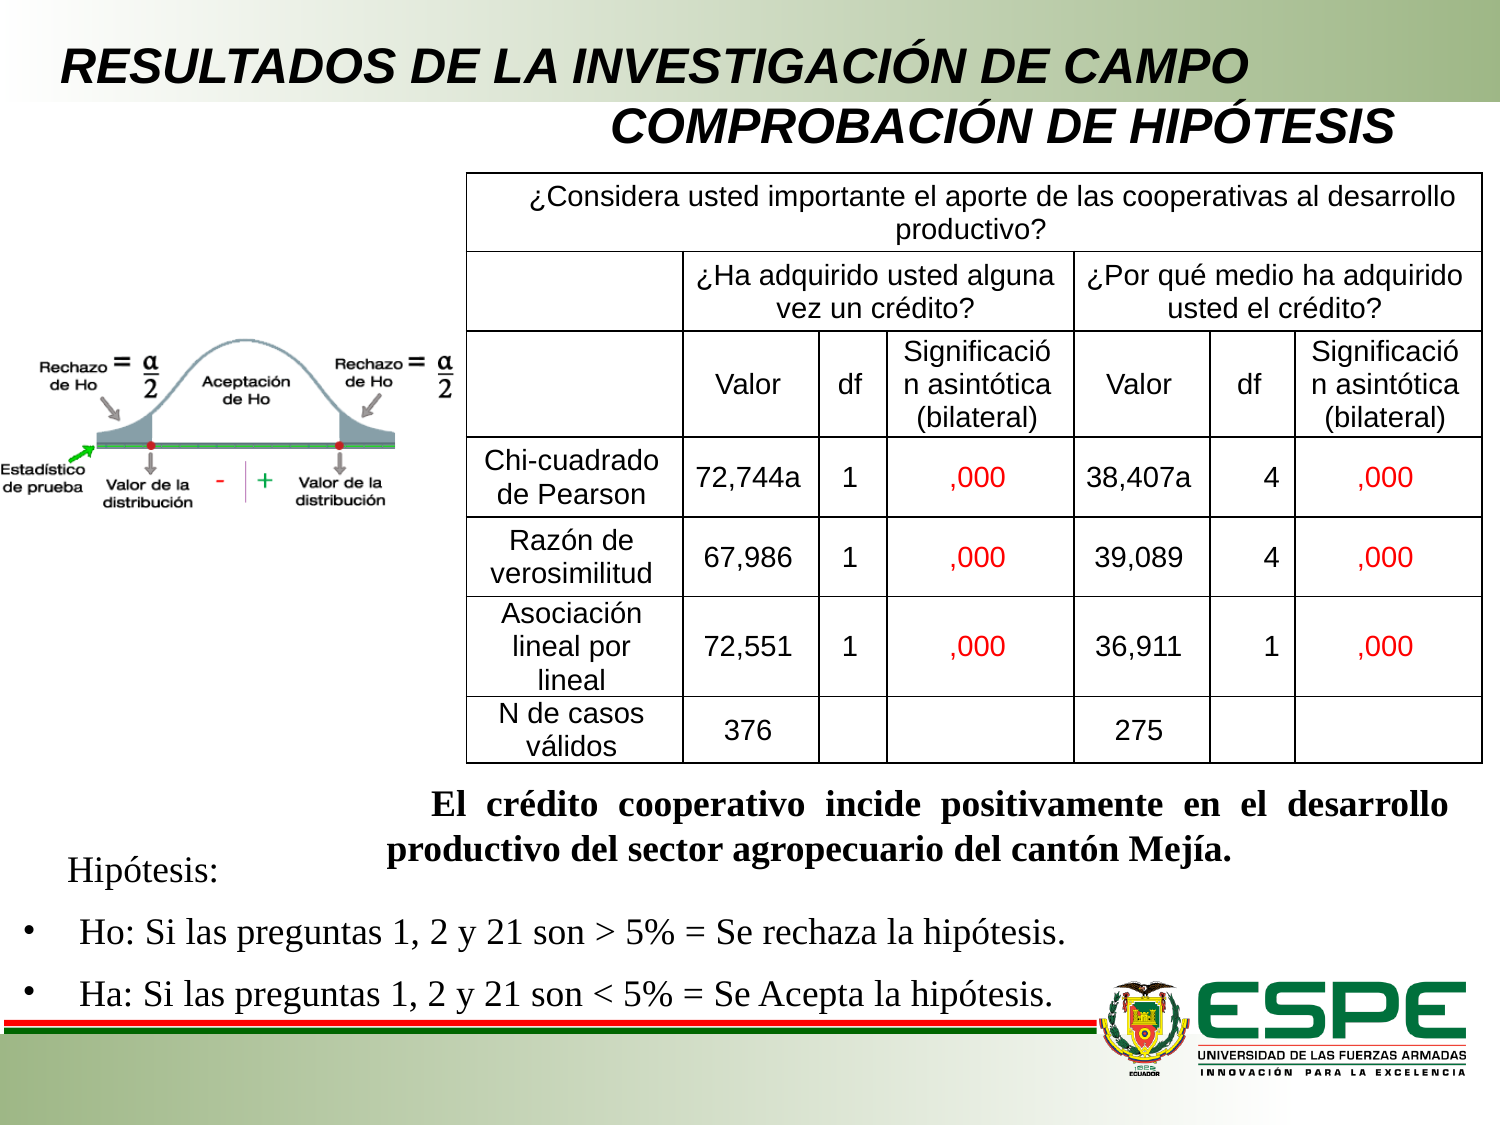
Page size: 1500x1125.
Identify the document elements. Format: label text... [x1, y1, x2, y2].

table_cell ,000 [1296, 518, 1481, 596]
table_cell 1 [1211, 597, 1294, 696]
table_cell Valor [684, 332, 818, 436]
table_cell 1 [820, 597, 886, 696]
table_cell 72,551 [684, 597, 818, 696]
table_cell Chi-cuadrado de Pearson [467, 438, 682, 516]
table_cell df [1211, 332, 1294, 436]
table_cell 72,744a [684, 438, 818, 516]
table_cell 67,986 [684, 518, 818, 596]
table_header ¿Considera usted importante el aporte de las cooperativas al desarrollo productivo? [467, 174, 1481, 251]
table_cell [1211, 697, 1294, 762]
table_cell [888, 697, 1073, 762]
table_cell ,000 [888, 518, 1073, 596]
picture [0, 325, 463, 516]
picture [1099, 981, 1466, 1076]
table_cell ¿Por qué medio ha adquirido usted el crédito? [1075, 252, 1481, 330]
table_cell ,000 [1296, 597, 1481, 696]
table_cell 376 [684, 697, 818, 762]
table_cell Asociación lineal por lineal [467, 597, 682, 696]
table_cell ,000 [1296, 438, 1481, 516]
table_cell N de casos válidos [467, 697, 682, 762]
table_cell df [820, 332, 886, 436]
table_cell [820, 697, 886, 762]
table_cell ,000 [888, 597, 1073, 696]
text_box Hipótesis: Ho: Si las preguntas 1, 2 y 21 son > 5% = Se rechaza la hipótesis. Ha: Si las preguntas 1, 2 y 21 son < 5% = Se Acepta la hipótesis. [8, 815, 1154, 1021]
table_cell [1296, 697, 1481, 762]
table_cell 4 [1211, 438, 1294, 516]
table_cell Significación asintótica (bilateral) [888, 332, 1073, 436]
table_cell 4 [1211, 518, 1294, 596]
title RESULTADOS DE LA INVESTIGACIÓN DE CAMPO COMPROBACIÓN DE HIPÓTESIS [0, 0, 1425, 134]
table_cell ¿Ha adquirido usted alguna vez un crédito? [684, 252, 1073, 330]
table_cell 275 [1075, 697, 1209, 762]
table_cell [467, 252, 682, 330]
table_cell 1 [820, 518, 886, 596]
table_cell 1 [820, 438, 886, 516]
table_cell ,000 [888, 438, 1073, 516]
table_cell Razón de verosimilitud [467, 518, 682, 596]
table_cell 36,911 [1075, 597, 1209, 696]
table_cell [467, 332, 682, 436]
table_cell Significación asintótica (bilateral) [1296, 332, 1481, 436]
table_cell 38,407a [1075, 438, 1209, 516]
table_cell Valor [1075, 332, 1209, 436]
text_box El crédito cooperativo incide positivamente en el desarrollo productivo del sector agropecuario del cantón Mejía. [371, 772, 1465, 877]
table_cell 39,089 [1075, 518, 1209, 596]
